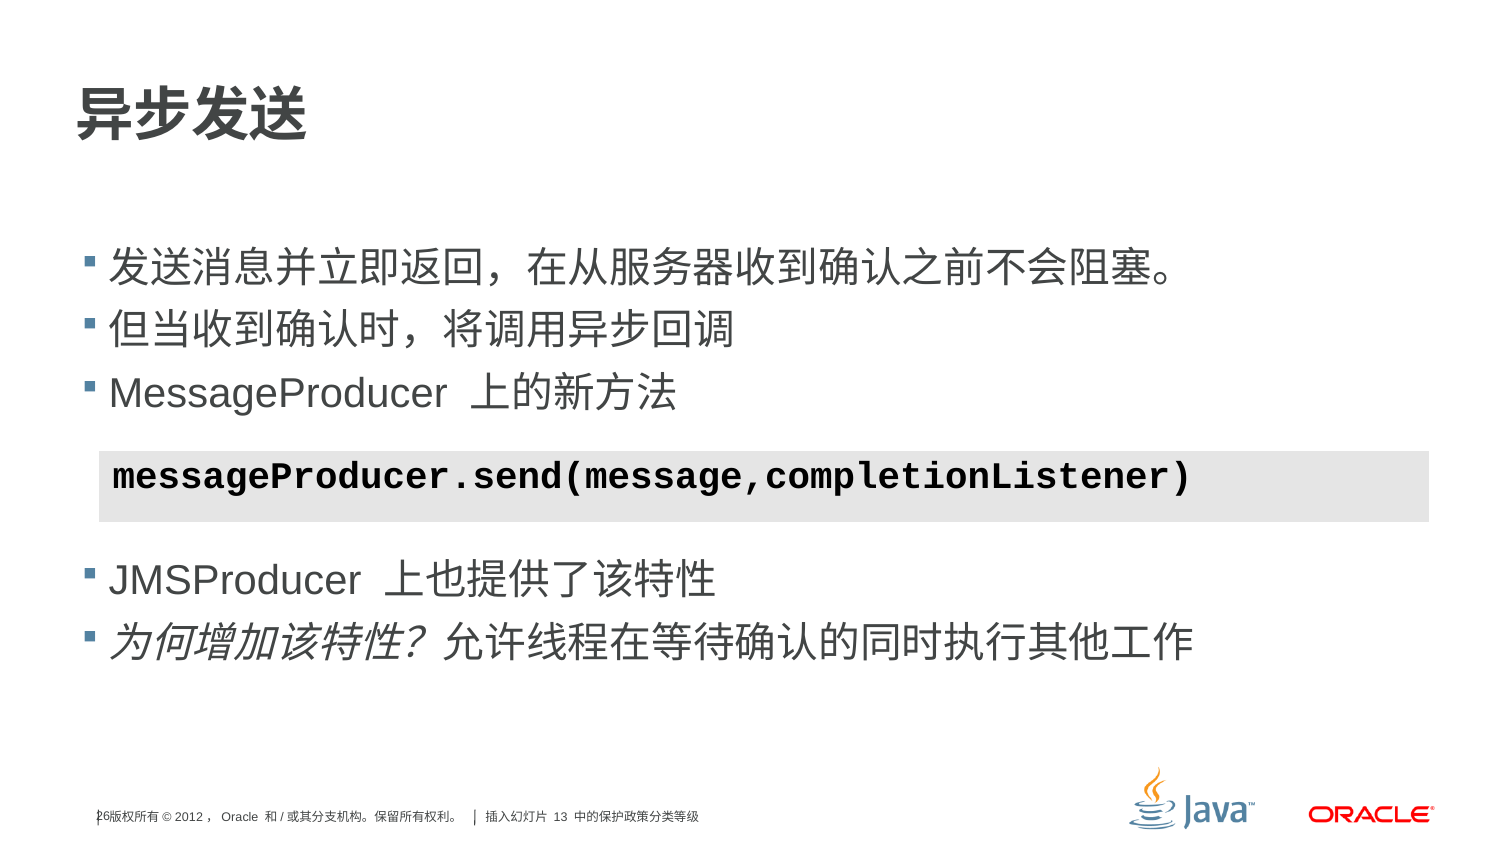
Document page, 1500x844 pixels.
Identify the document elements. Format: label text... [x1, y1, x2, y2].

table_header messageProducer.send(message,completionListener) [99, 451, 1429, 522]
list 发送消息并立即返回，在从服务器收到确认之前不会阻塞。 但当收到确认时，将调用异步回调 MessageProducer 上的新方法 JMSProducer 上也提供了该特性 为何增加该特性？允许线程在等待确认的同时执行其他工作 [70, 240, 1422, 744]
title 异步发送 [74, 78, 1426, 149]
picture [1293, 790, 1445, 838]
picture [1109, 762, 1266, 834]
